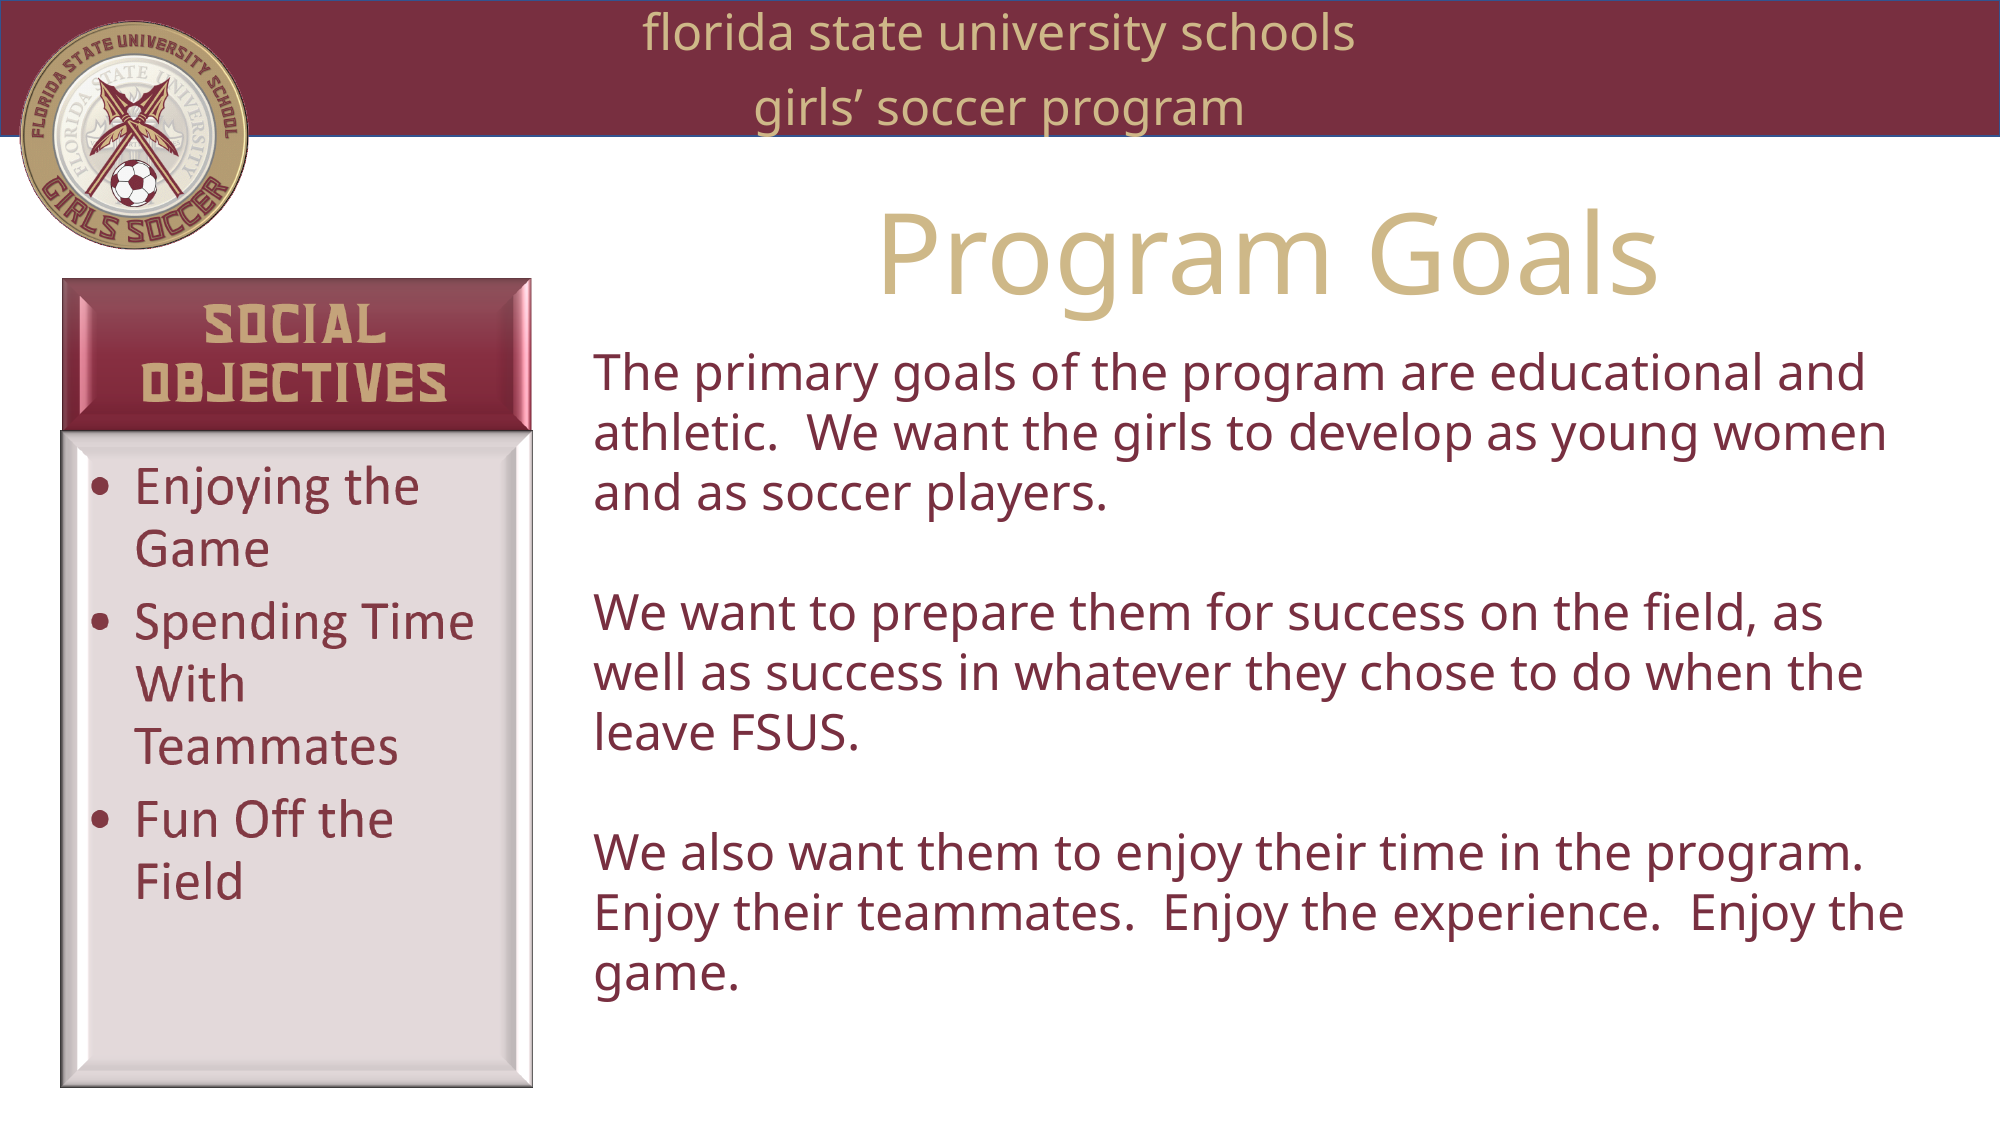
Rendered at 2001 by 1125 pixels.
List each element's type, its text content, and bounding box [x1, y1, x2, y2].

text_box The primary goals of the program are educational and athletic. We want the girls to develop as young women and as soccer players. We want to prepare them for success on the field, as well as success in whatever they chose to do when the leave FSUS. We also want them to enjoy their time in the program. Enjoy their teammates. Enjoy the experience. Enjoy the game. [579, 333, 1928, 1125]
picture [58, 274, 536, 1091]
text_box Program Goals [535, 175, 2000, 326]
picture [19, 20, 250, 251]
subtitle florida state university schools girls’ soccer program [0, 0, 2000, 192]
